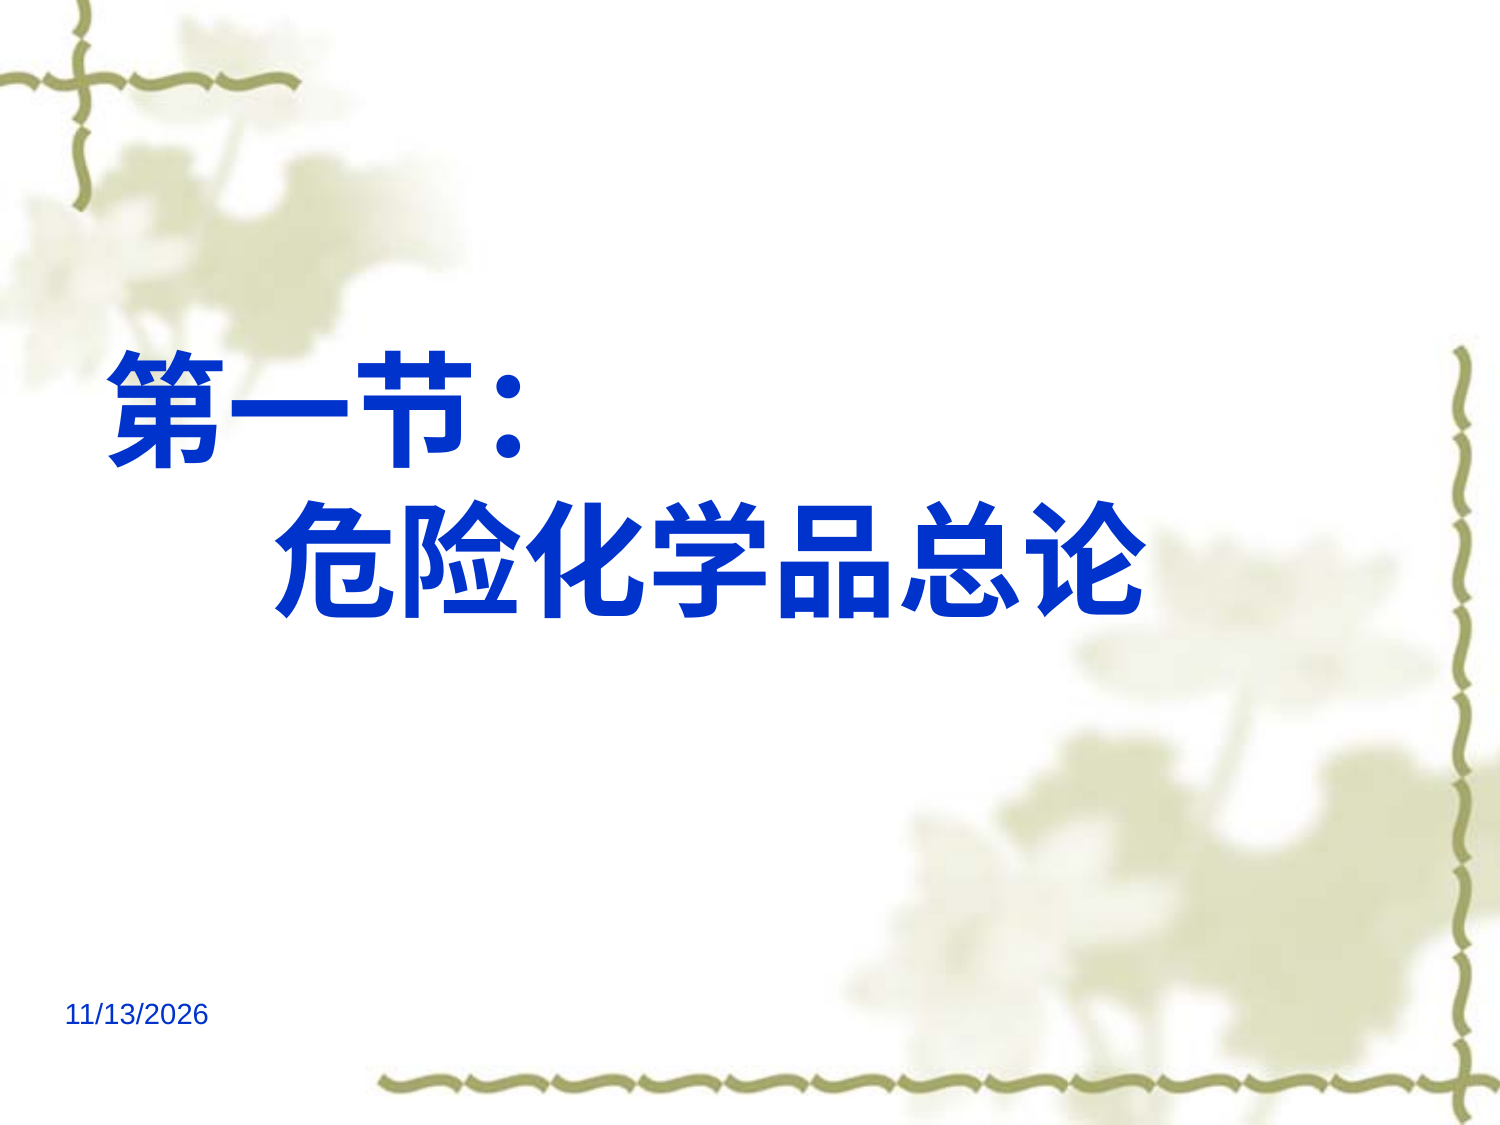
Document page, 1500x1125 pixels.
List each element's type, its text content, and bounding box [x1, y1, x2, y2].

picture [0, 0, 1500, 1125]
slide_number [49, 987, 426, 1066]
list 第一节： 危险化学品总论 [87, 324, 1400, 963]
